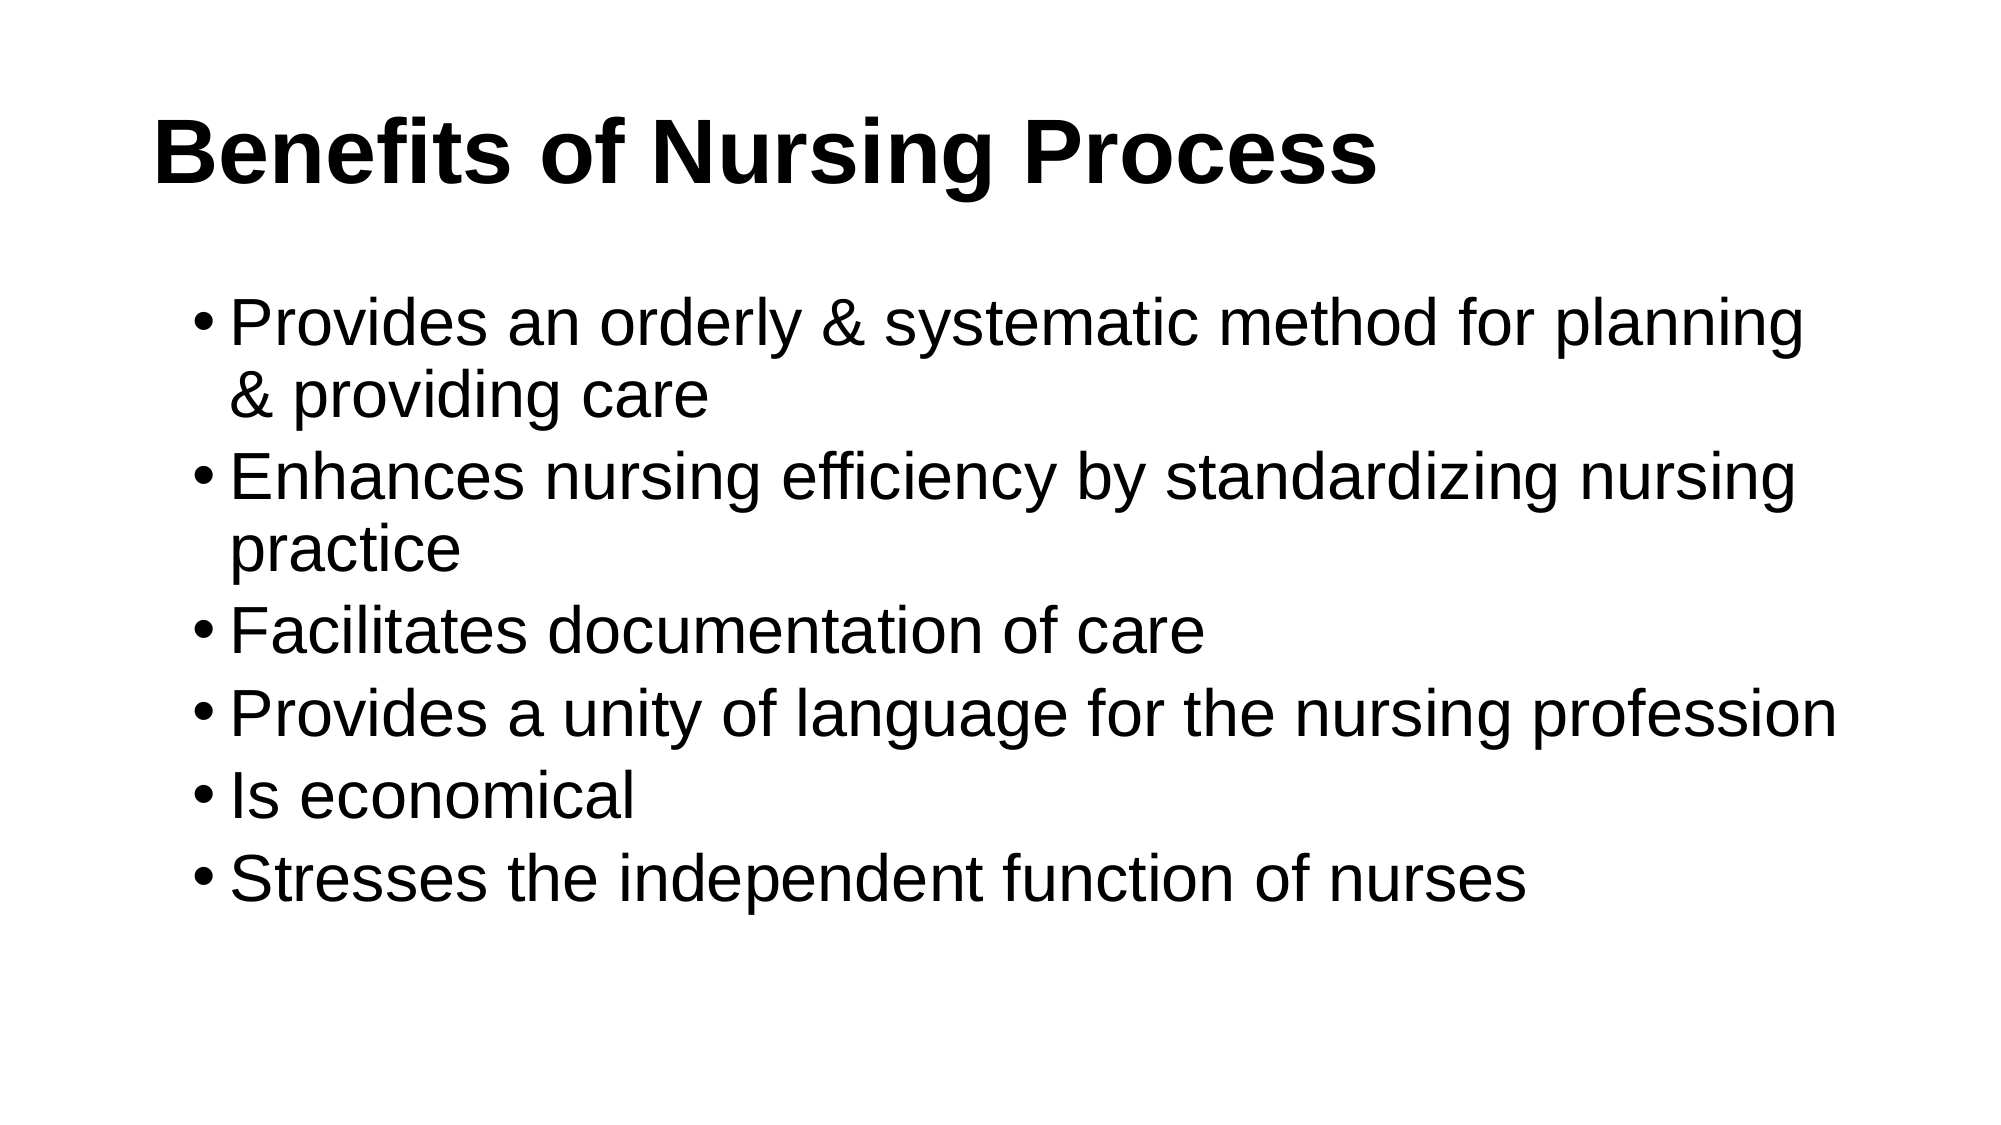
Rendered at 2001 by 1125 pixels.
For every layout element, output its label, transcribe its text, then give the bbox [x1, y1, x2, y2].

list Provides an orderly & systematic method for planning & providing care Enhances nursing efficiency by standardizing nursing practice Facilitates documentation of care Provides a unity of language for the nursing profession Is economical Stresses the independent function of nurses [102, 280, 1863, 1014]
title Benefits of Nursing Process [137, 59, 1863, 248]
